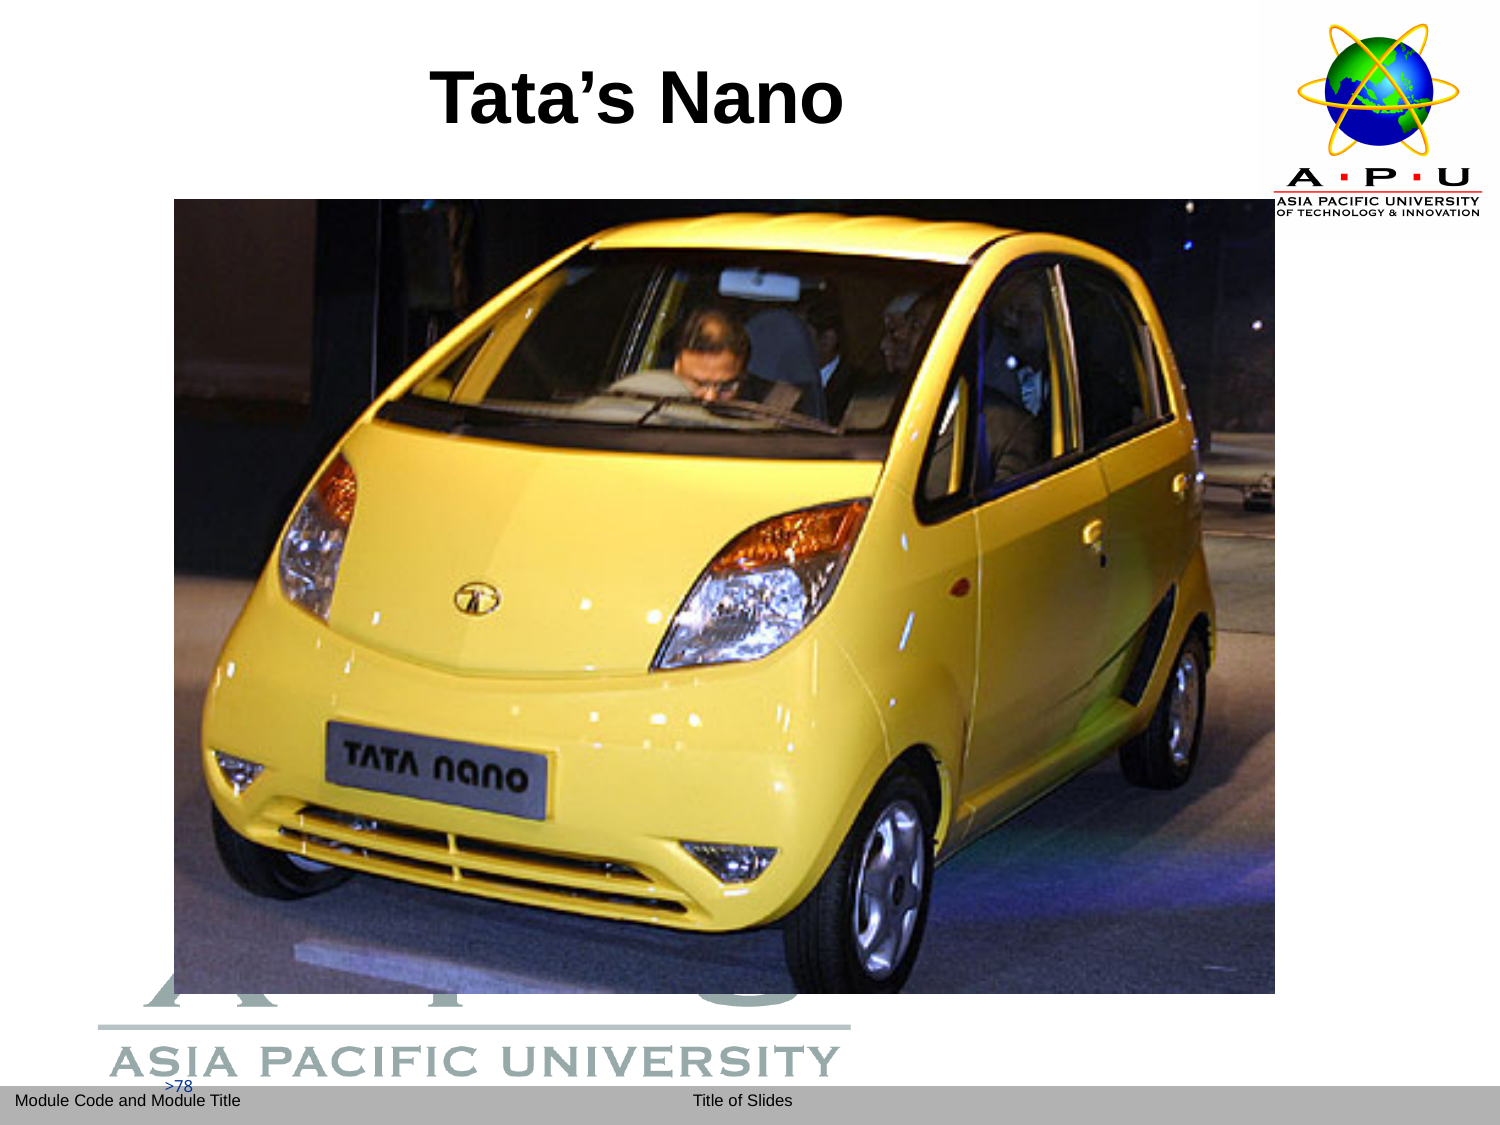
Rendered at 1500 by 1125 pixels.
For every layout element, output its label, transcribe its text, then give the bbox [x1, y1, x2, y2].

title Tata’s Nano [0, 0, 1276, 188]
text_box >78 [149, 1049, 238, 1125]
picture [174, 0, 1500, 994]
